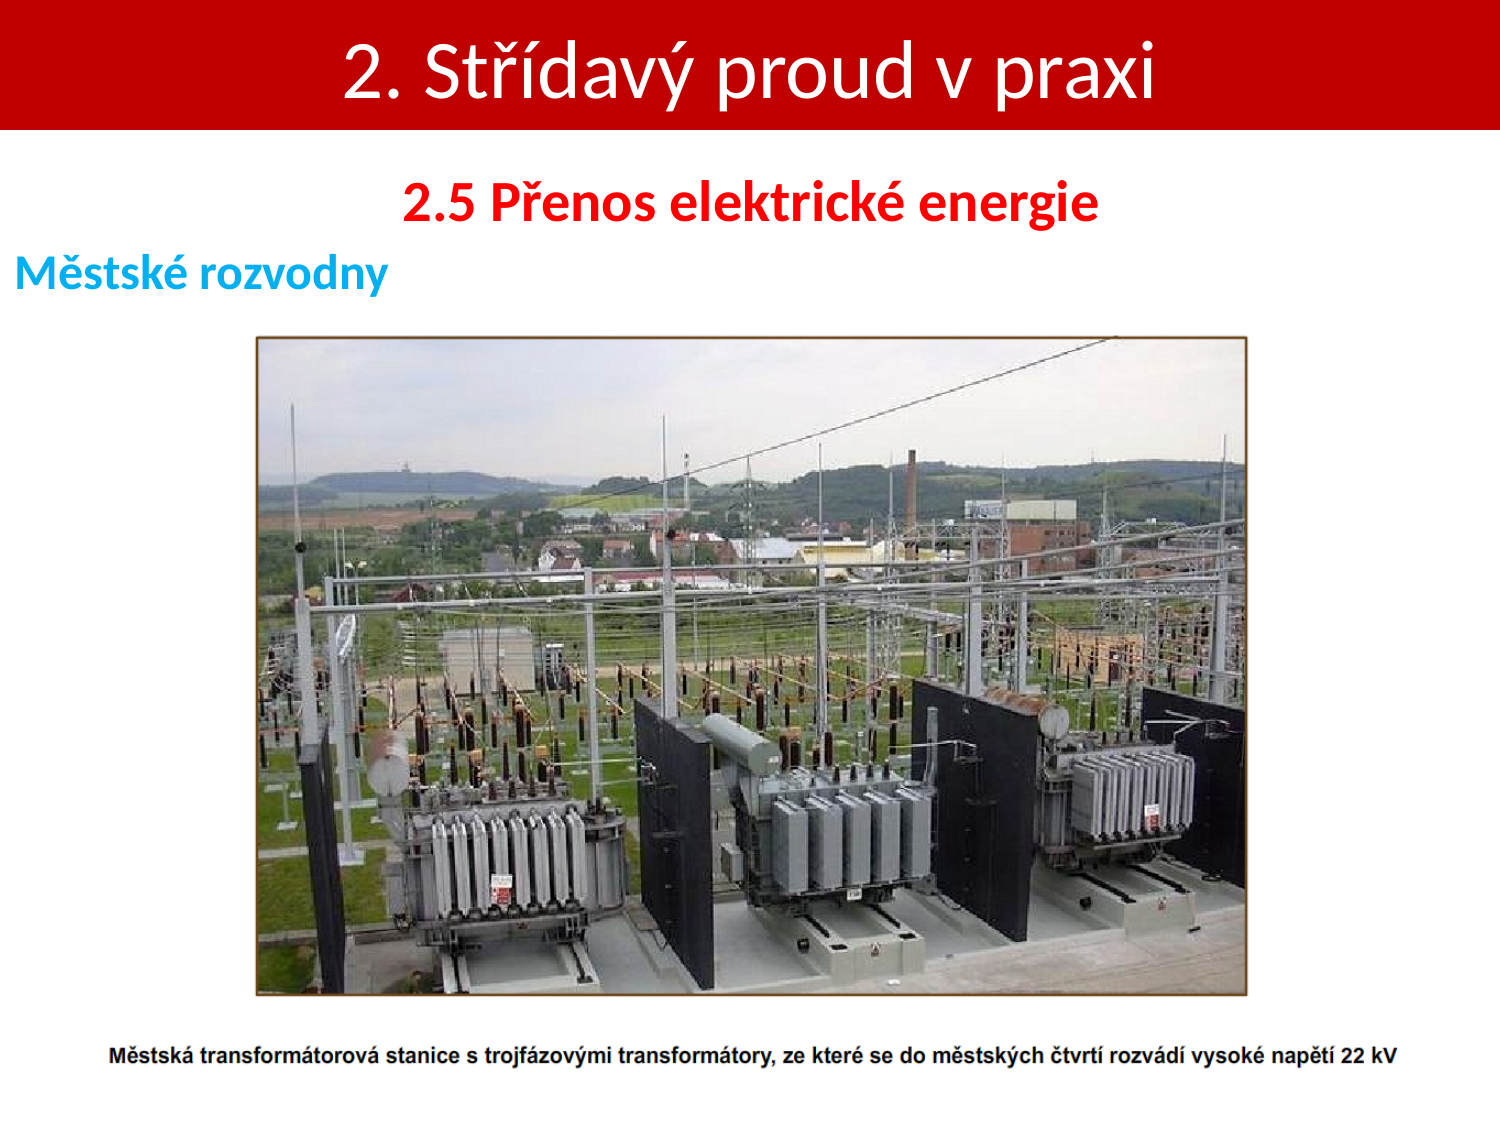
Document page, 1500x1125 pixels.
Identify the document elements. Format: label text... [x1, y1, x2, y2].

picture [92, 307, 1408, 1083]
text_box 2.5 Přenos elektrické energie [0, 155, 1500, 231]
text_box 2. Střídavý proud v praxi [0, 0, 1500, 130]
text_box Městské rozvodny [0, 231, 1500, 307]
